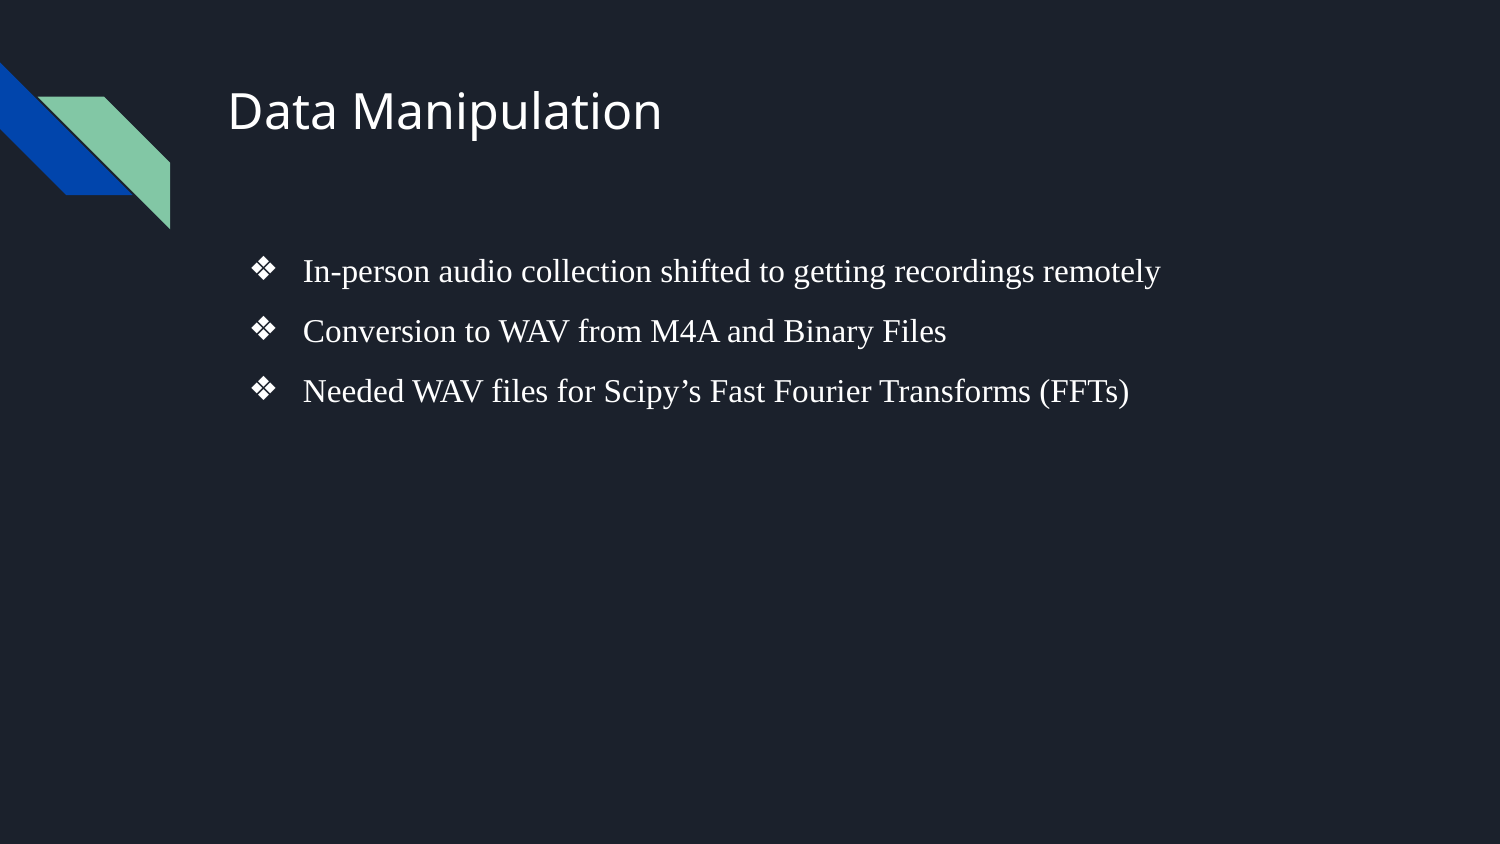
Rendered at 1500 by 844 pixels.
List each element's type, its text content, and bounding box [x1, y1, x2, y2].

title Data Manipulation [212, 64, 1368, 214]
list In-person audio collection shifted to getting recordings remotely Conversion to WAV from M4A and Binary Files Needed WAV files for Scipy’s Fast Fourier Transforms (FFTs) [212, 214, 1368, 727]
